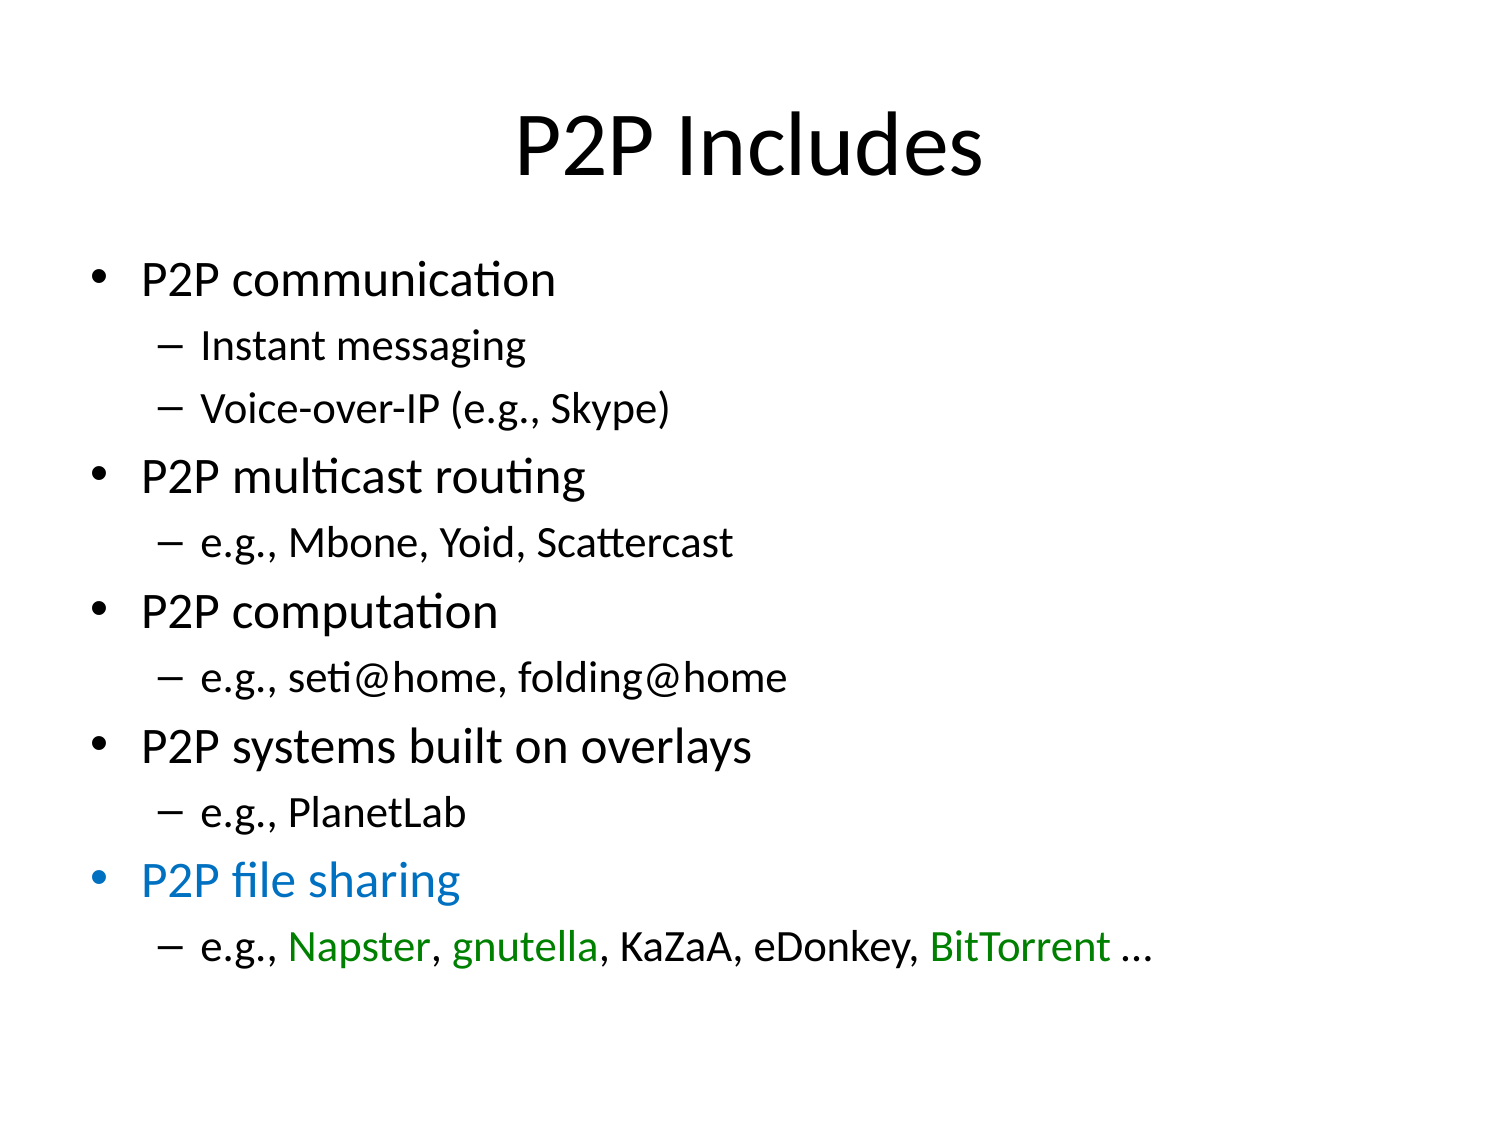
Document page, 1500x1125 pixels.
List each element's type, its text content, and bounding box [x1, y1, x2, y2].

title P2P Includes [75, 45, 1425, 233]
list P2P communication Instant messaging Voice-over-IP (e.g., Skype) P2P multicast routing e.g., Mbone, Yoid, Scattercast P2P computation e.g., seti@home, folding@home P2P systems built on overlays e.g., PlanetLab P2P file sharing e.g., Napster, gnutella, KaZaA, eDonkey, BitTorrent … [75, 237, 1425, 980]
